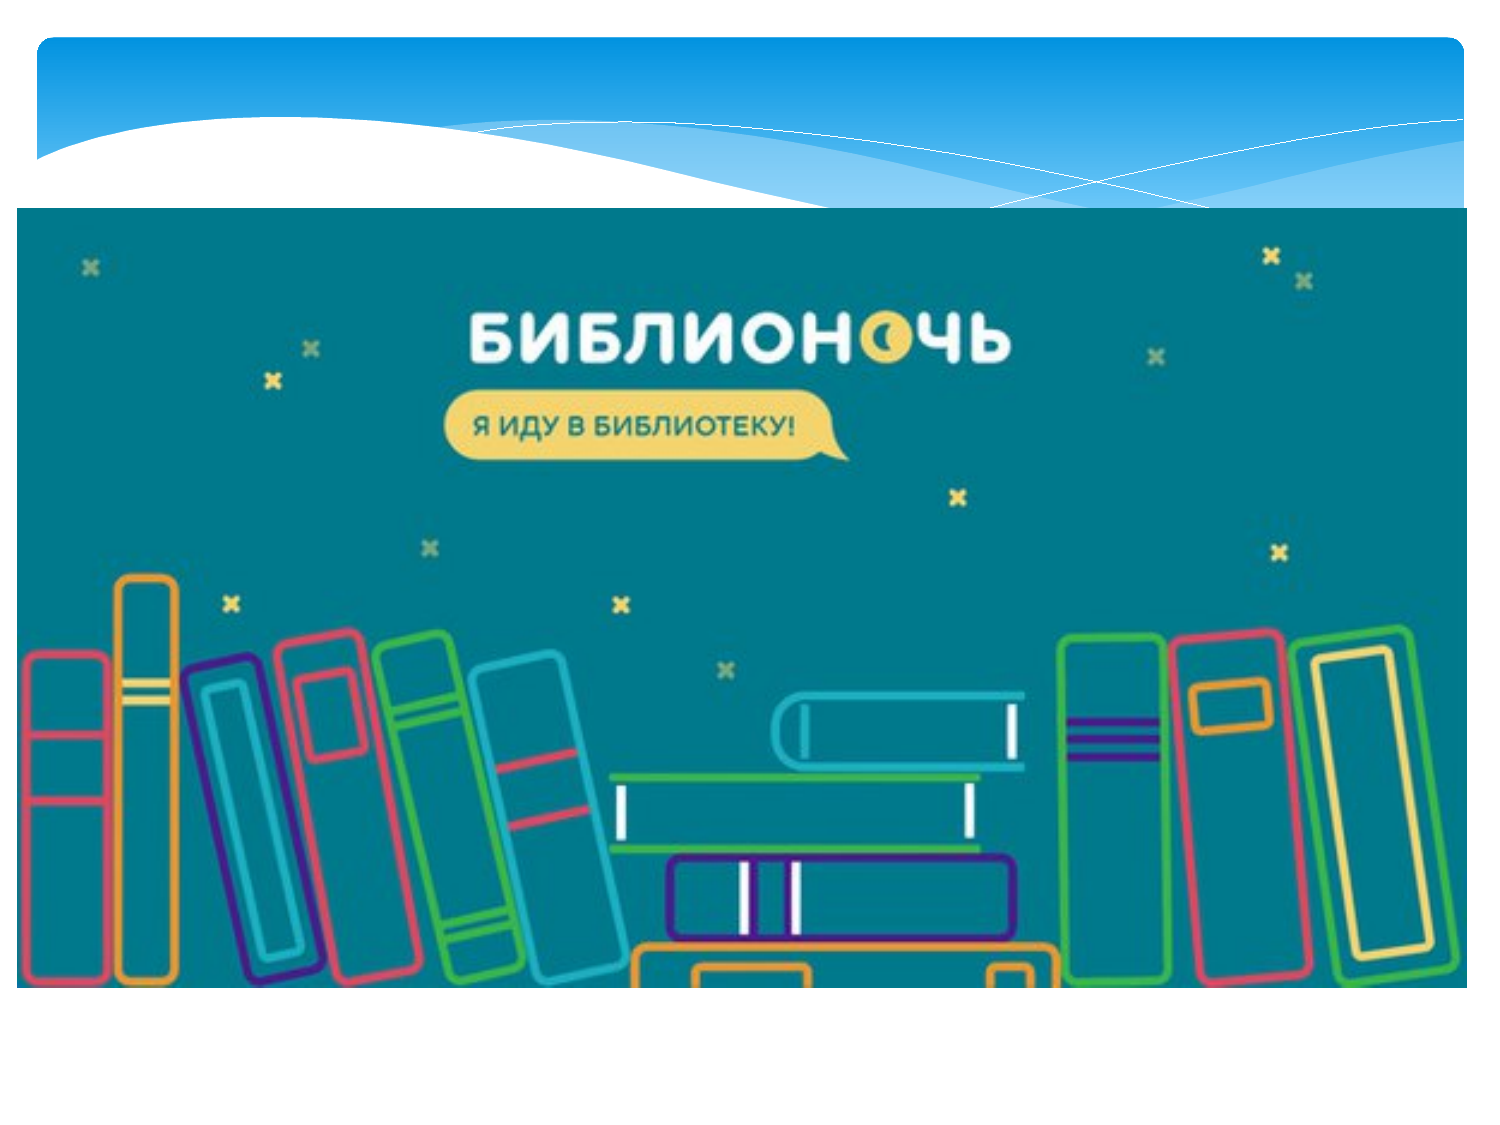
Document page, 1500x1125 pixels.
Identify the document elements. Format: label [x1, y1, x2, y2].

picture [17, 207, 1467, 988]
